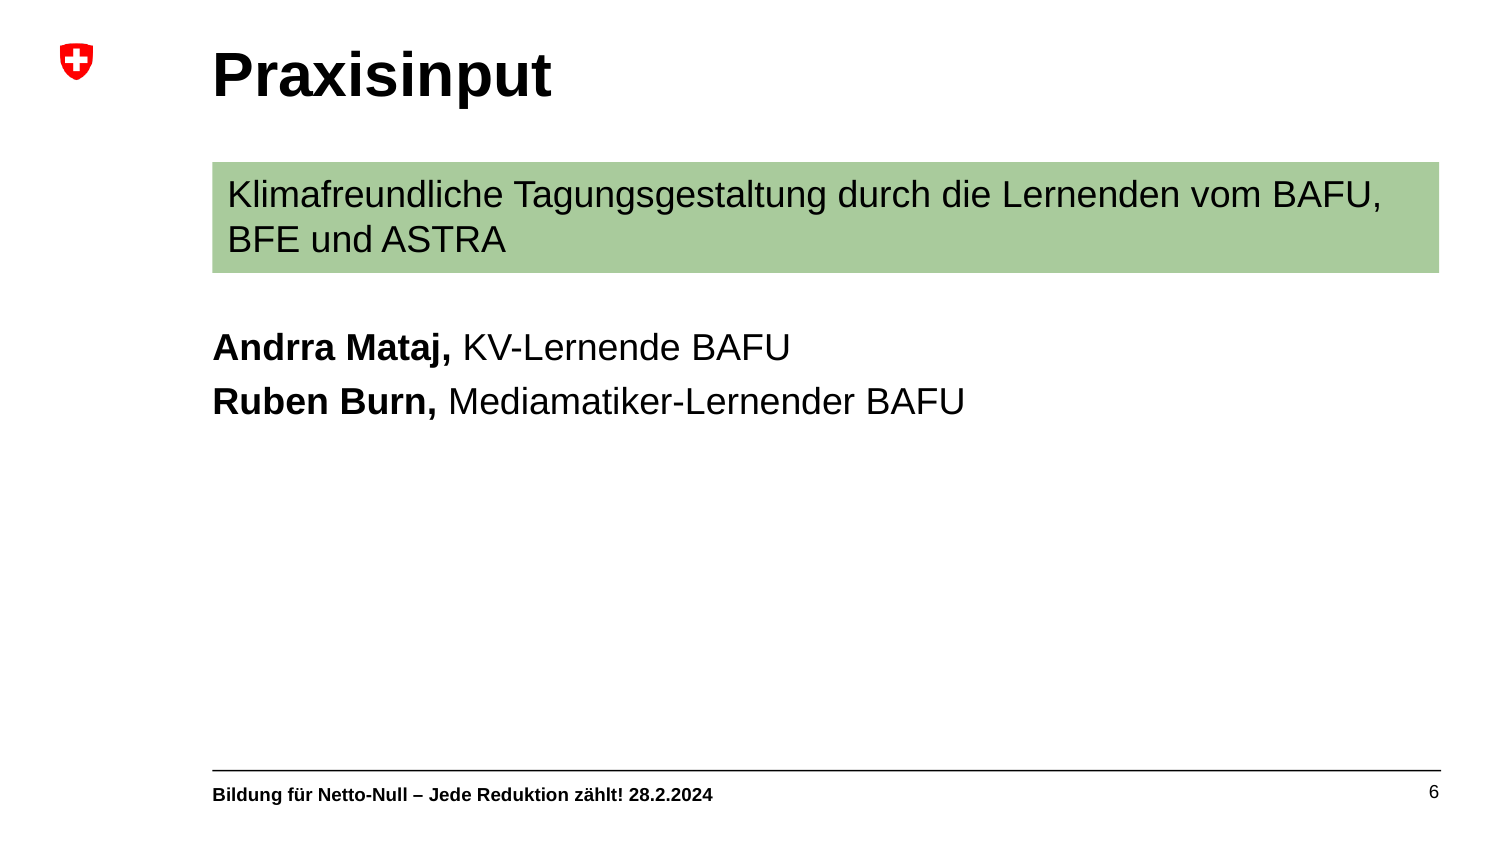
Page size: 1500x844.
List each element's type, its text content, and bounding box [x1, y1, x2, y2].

title Praxisinput [212, 34, 1440, 146]
list Andrra Mataj, KV-Lernende BAFU Ruben Burn, Mediamatiker-Lernender BAFU [212, 313, 1442, 756]
footer Bildung für Netto-Null – Jede Reduktion zählt! 28.2.2024 [212, 780, 923, 802]
text_box Klimafreundliche Tagungsgestaltung durch die Lernenden vom BAFU, BFE und ASTRA [212, 162, 1440, 273]
picture [58, 42, 94, 82]
slide_number 6 [1366, 780, 1440, 803]
